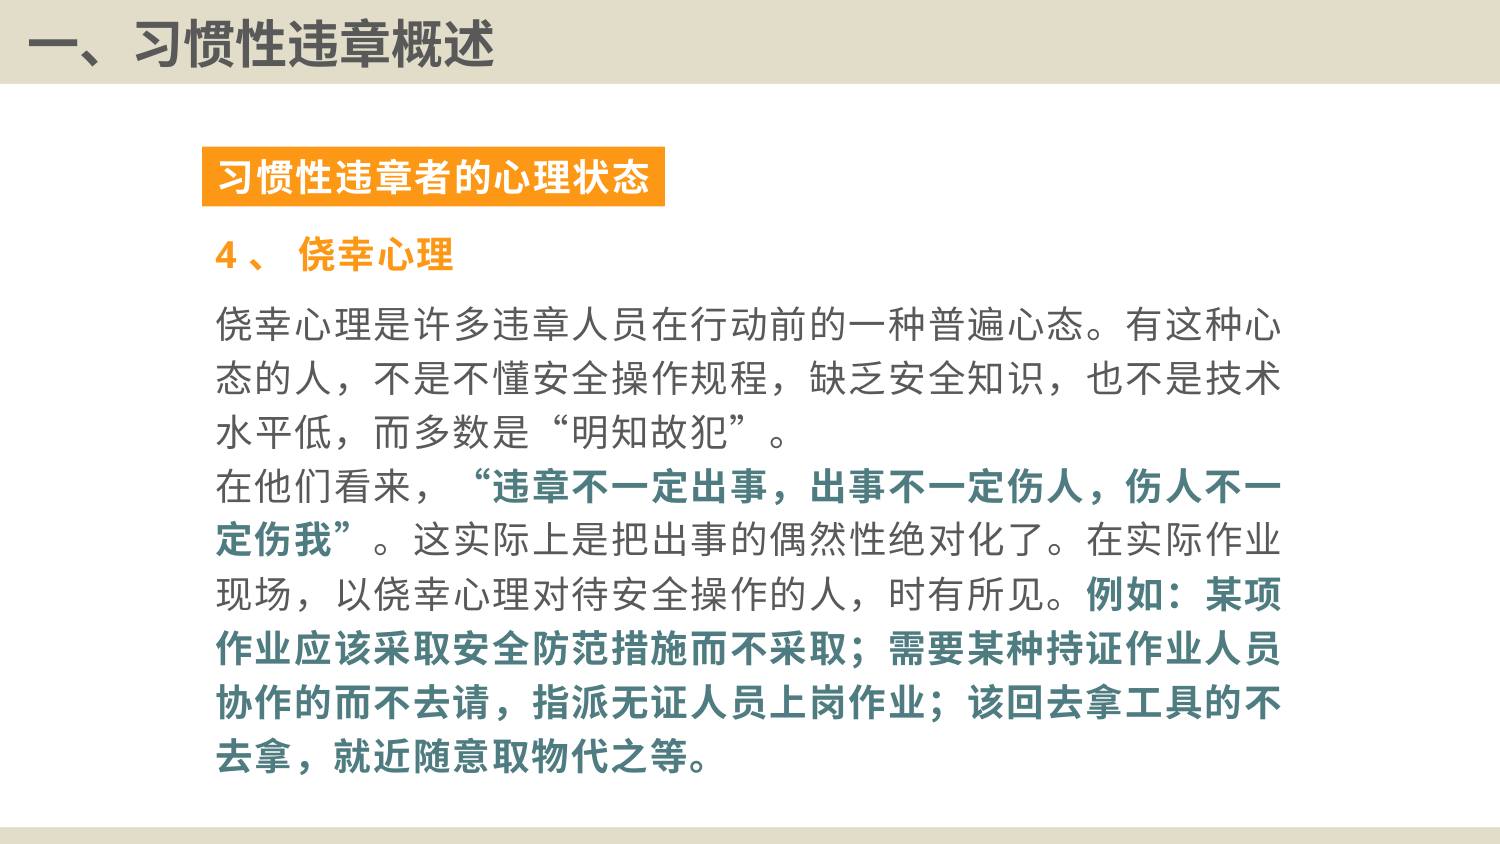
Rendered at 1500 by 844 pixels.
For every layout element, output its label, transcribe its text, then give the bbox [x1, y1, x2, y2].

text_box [200, 146, 1300, 790]
title 一、习惯性违章概述 [12, 8, 656, 78]
